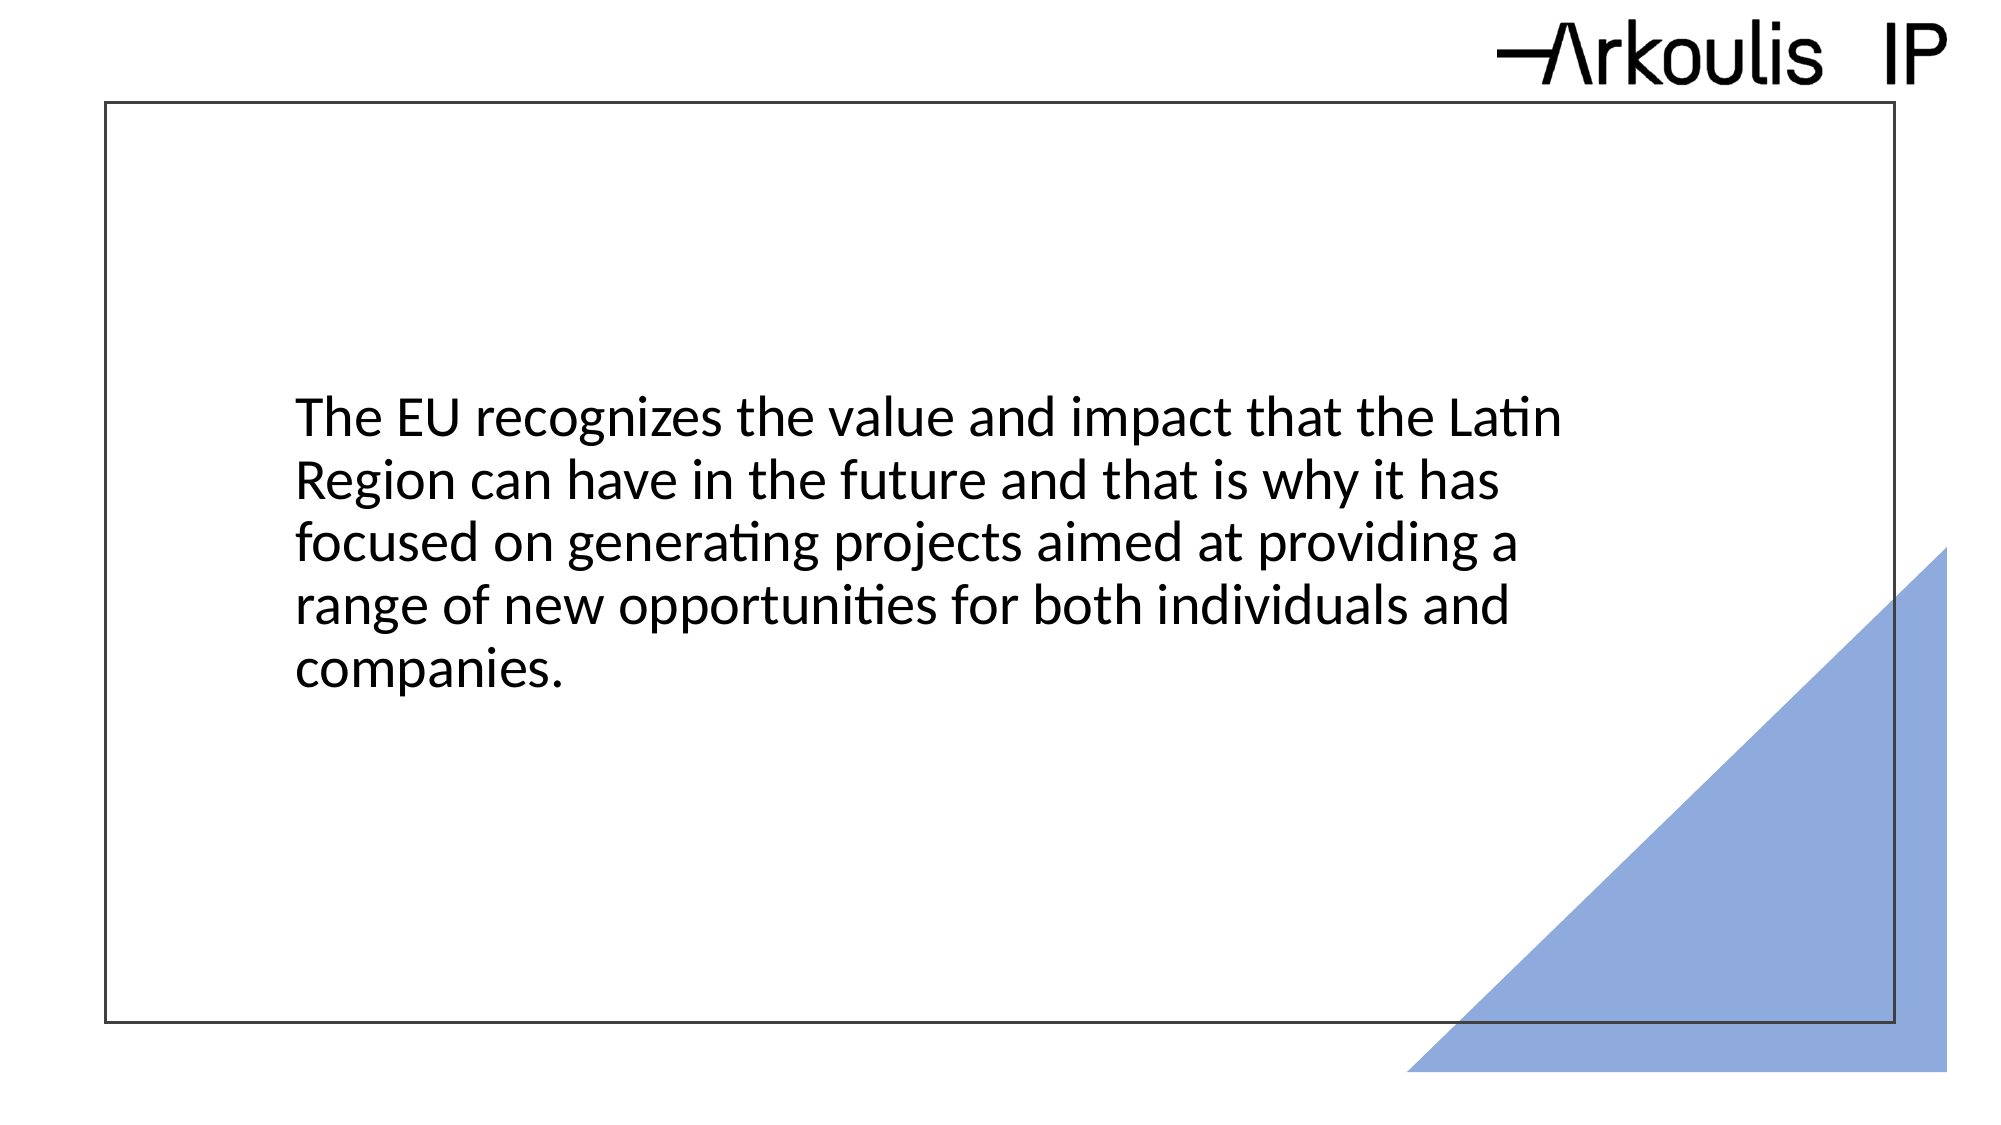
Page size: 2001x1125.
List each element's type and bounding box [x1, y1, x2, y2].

text_box [104, 101, 1895, 1023]
picture [1497, 12, 1947, 92]
text_box [1404, 544, 1948, 1074]
